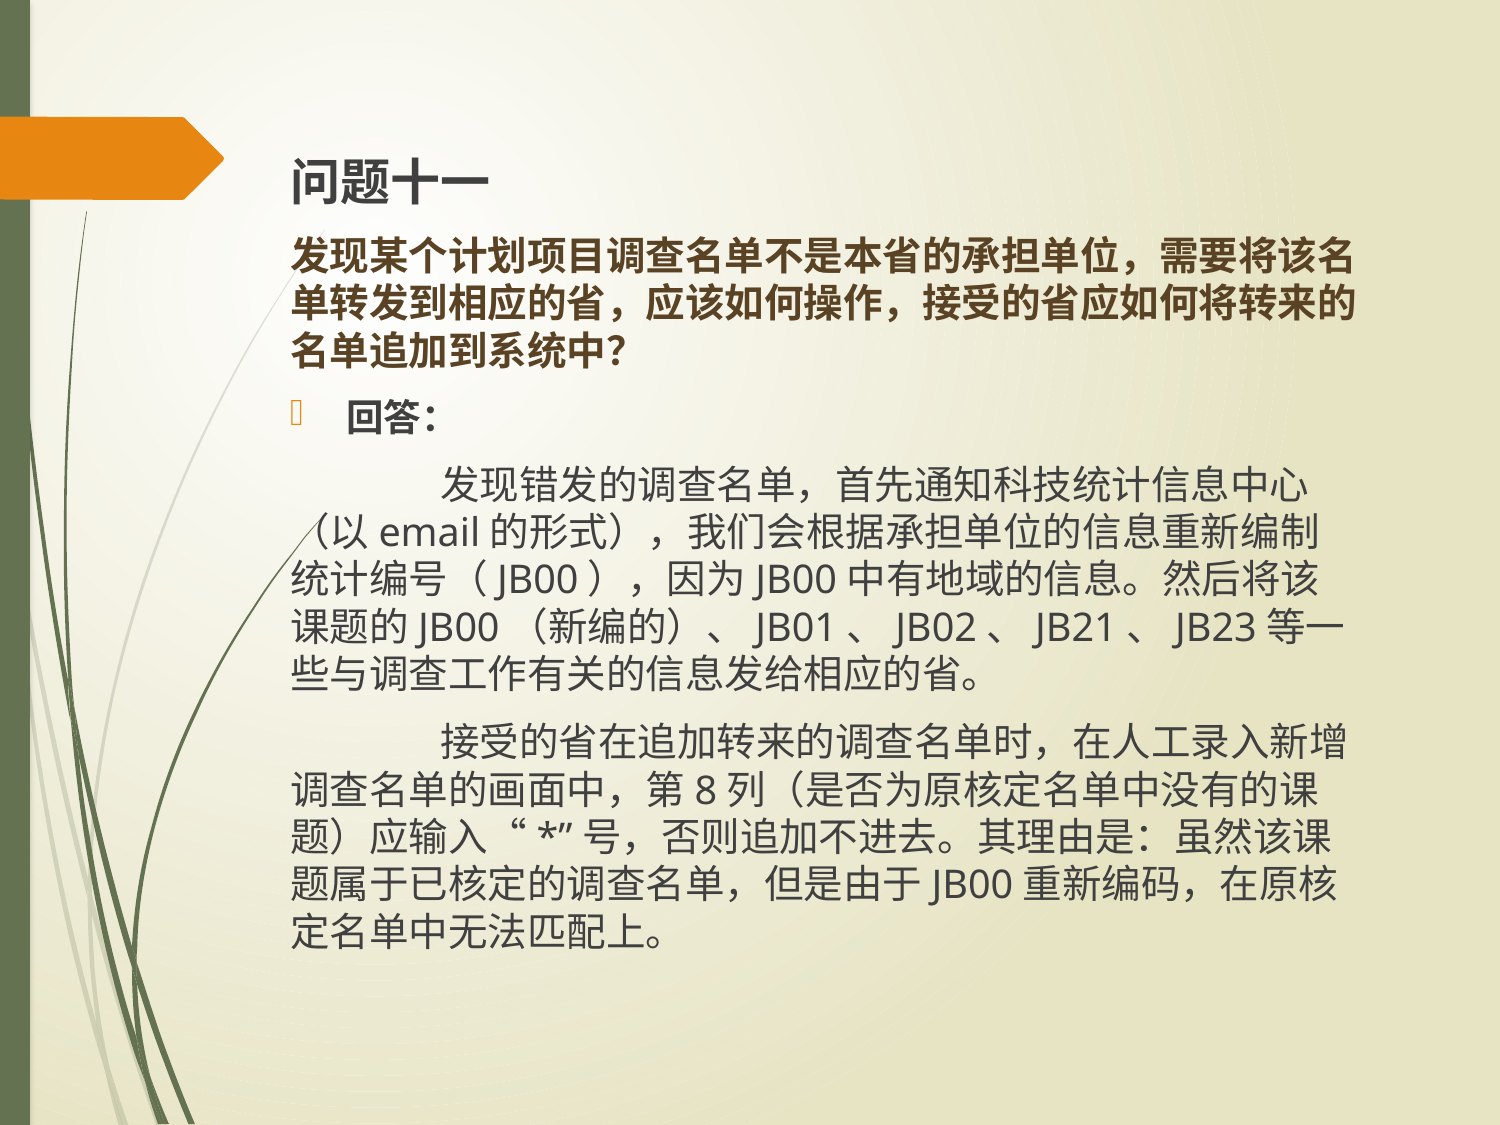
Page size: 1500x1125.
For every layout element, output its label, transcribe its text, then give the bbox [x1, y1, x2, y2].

text_box 问题十一 发现某个计划项目调查名单不是本省的承担单位，需要将该名单转发到相应的省，应该如何操作，接受的省应如何将转来的名单追加到系统中？ 回答： 发现错发的调查名单，首先通知科技统计信息中心（以email的形式），我们会根据承担单位的信息重新编制统计编号（JB00），因为JB00中有地域的信息。然后将该课题的JB00（新编的）、JB01、JB02、JB21、JB23等一些与调查工作有关的信息发给相应的省。 接受的省在追加转来的调查名单时，在人工录入新增调查名单的画面中，第8列（是否为原核定名单中没有的课题）应输入“*”号，否则追加不进去。其理由是：虽然该课题属于已核定的调查名单，但是由于JB00重新编码，在原核定名单中无法匹配上。 [275, 142, 1372, 1048]
